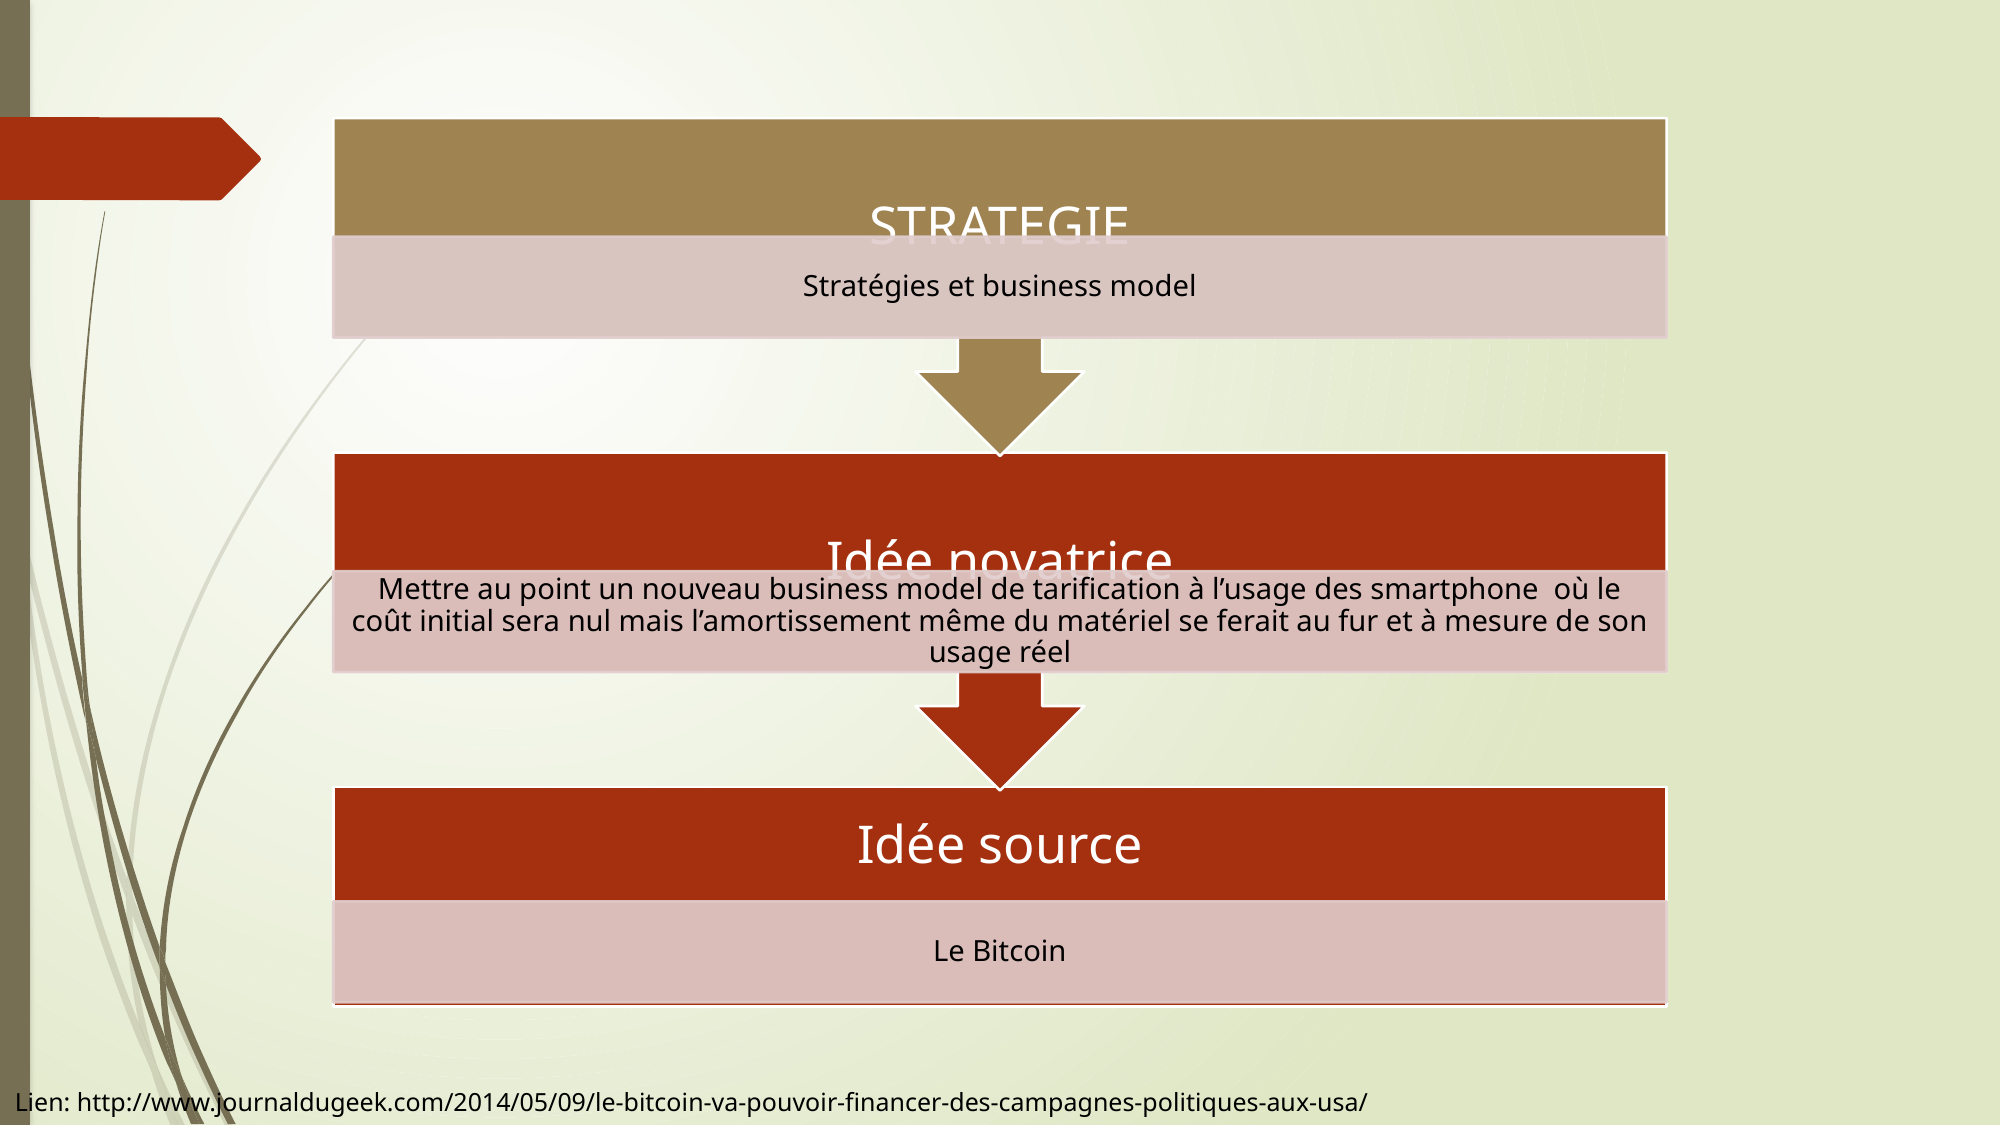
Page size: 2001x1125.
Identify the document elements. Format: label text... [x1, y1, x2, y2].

text_box Lien: http://www.journaldugeek.com/2014/05/09/le-bitcoin-va-pouvoir-financer-des-campagnes-politiques-aux-usa/ [0, 1079, 1889, 1125]
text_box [332, 117, 1667, 1008]
